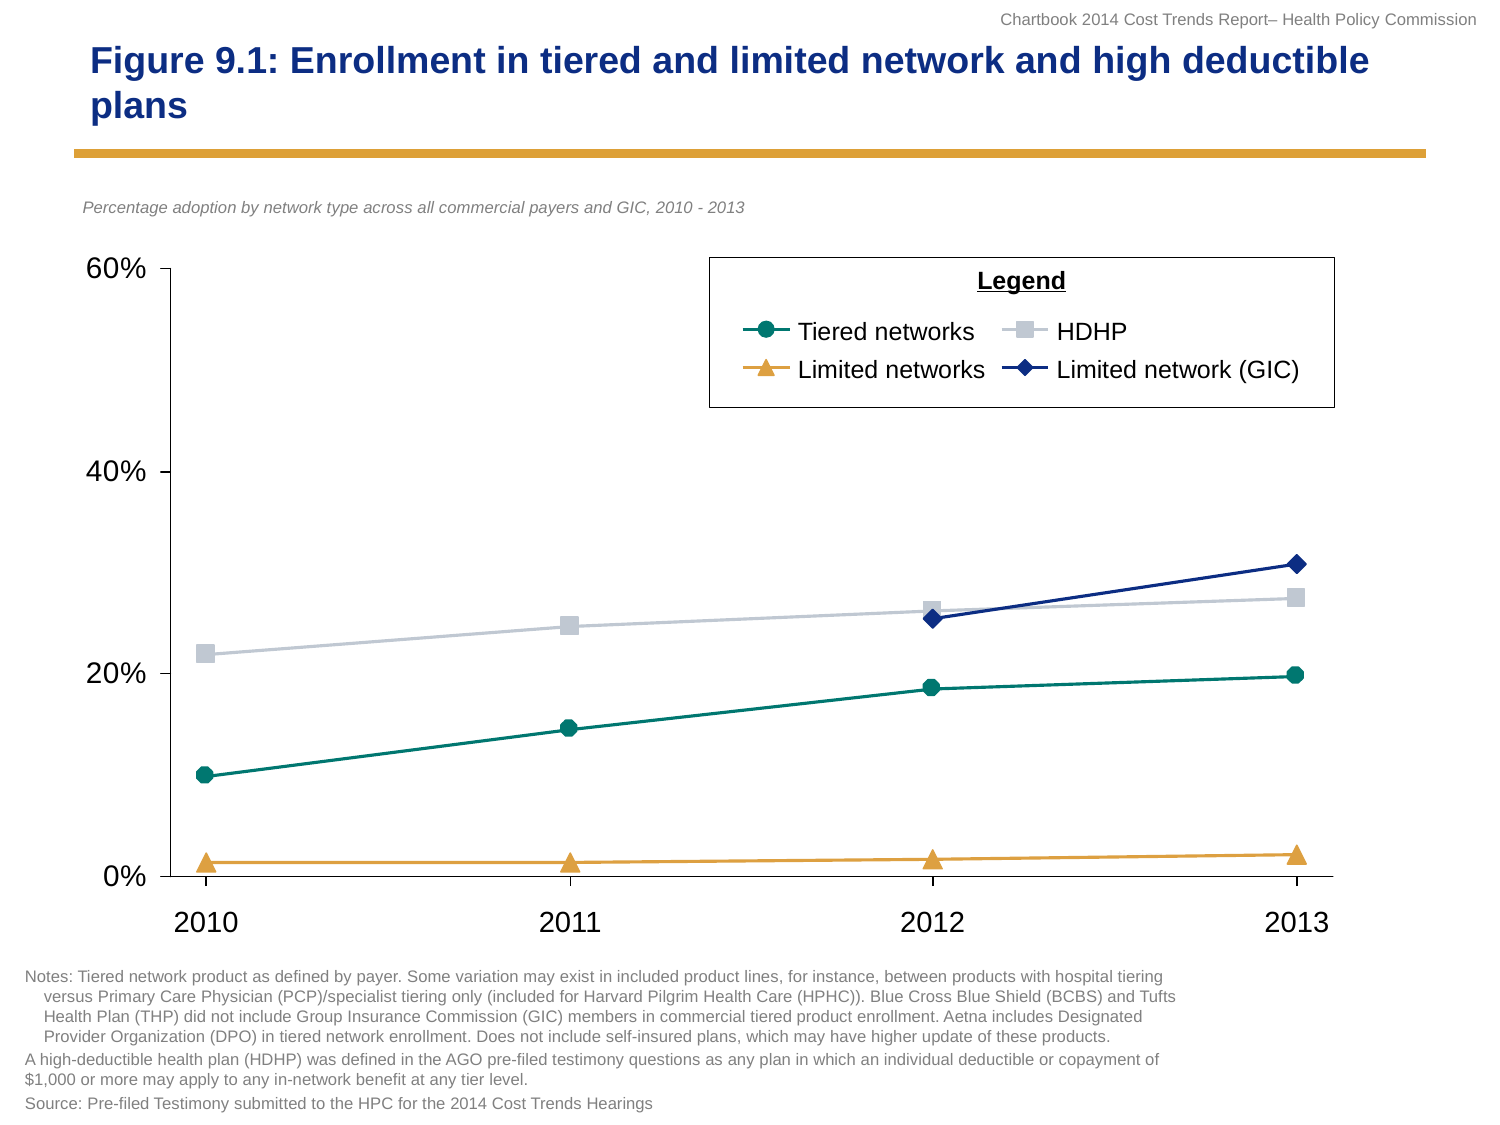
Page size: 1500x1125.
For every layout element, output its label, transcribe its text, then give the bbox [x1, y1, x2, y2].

list Percentage adoption by network type across all commercial payers and GIC, 2010 - 2013 [67, 189, 1418, 278]
list Notes: Tiered network product as defined by payer. Some variation may exist in included product lines, for instance, between products with hospital tiering versus Primary Care Physician (PCP)/specialist tiering only (included for Harvard Pilgrim Health Care (HPHC)). Blue Cross Blue Shield (BCBS) and Tufts Health Plan (THP) did not include Group Insurance Commission (GIC) members in commercial tiered product enrollment. Aetna includes Designated Provider Organization (DPO) in tiered network enrollment. Does not include self-insured plans, which may have higher update of these products. A high-deductible health plan (HDHP) was defined in the AGO pre-filed testimony questions as any plan in which an individual deductible or copayment of $1,000 or more may apply to any in-network benefit at any tier level. Source: Pre-filed Testimony submitted to the HPC for the 2014 Cost Trends Hearings [24, 999, 1200, 1113]
title Figure 9.1: Enrollment in tiered and limited network and high deductible plans [75, 24, 1425, 138]
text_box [62, 212, 1352, 932]
